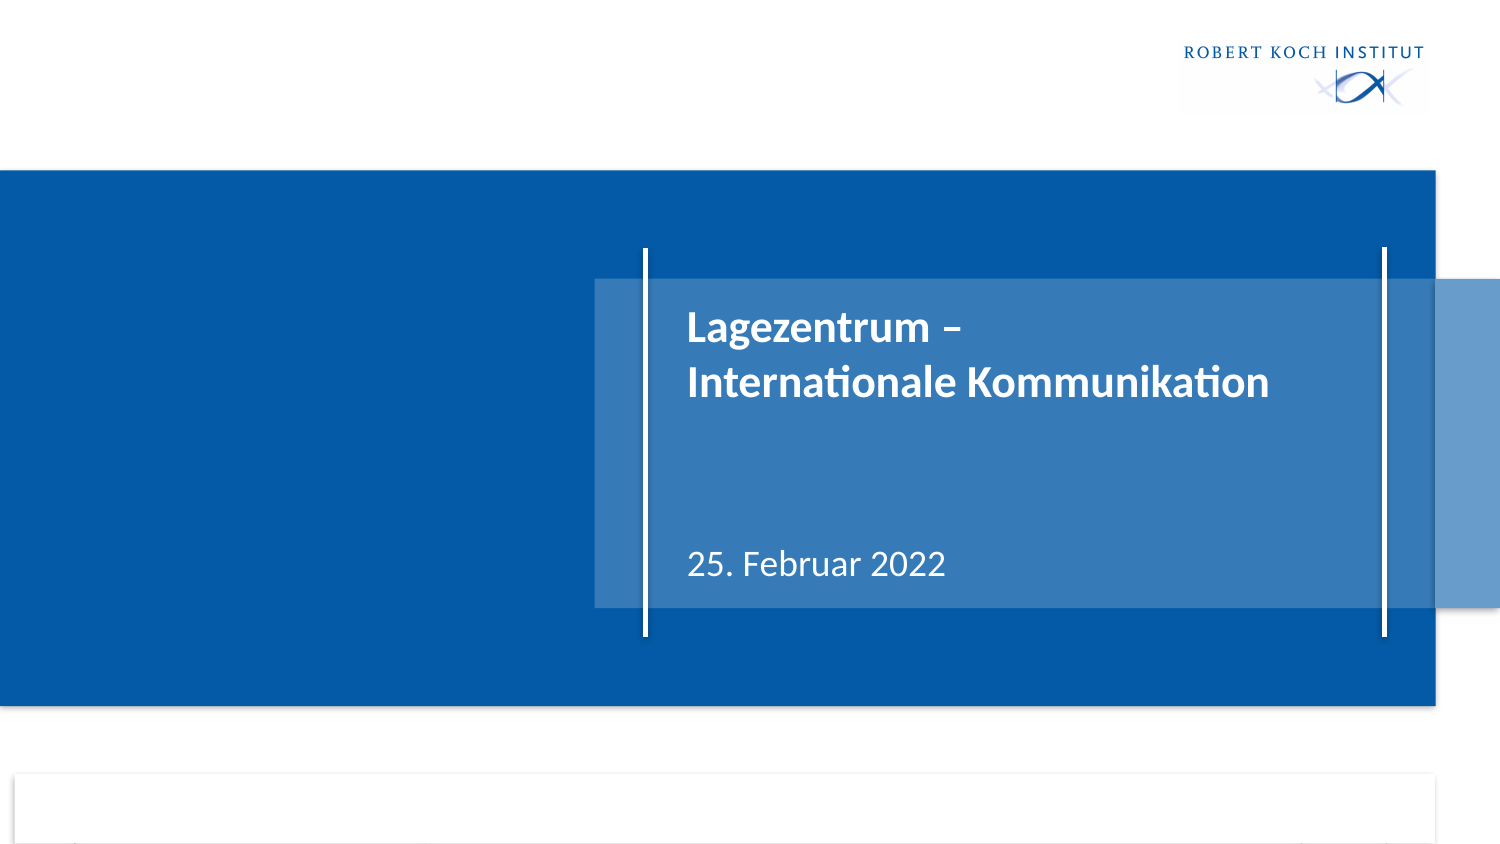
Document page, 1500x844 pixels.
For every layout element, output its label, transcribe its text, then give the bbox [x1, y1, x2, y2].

picture [1178, 40, 1430, 114]
title Lagezentrum – Internationale Kommunikation [645, 278, 1385, 486]
list 25. Februar 2022 [645, 486, 1385, 609]
